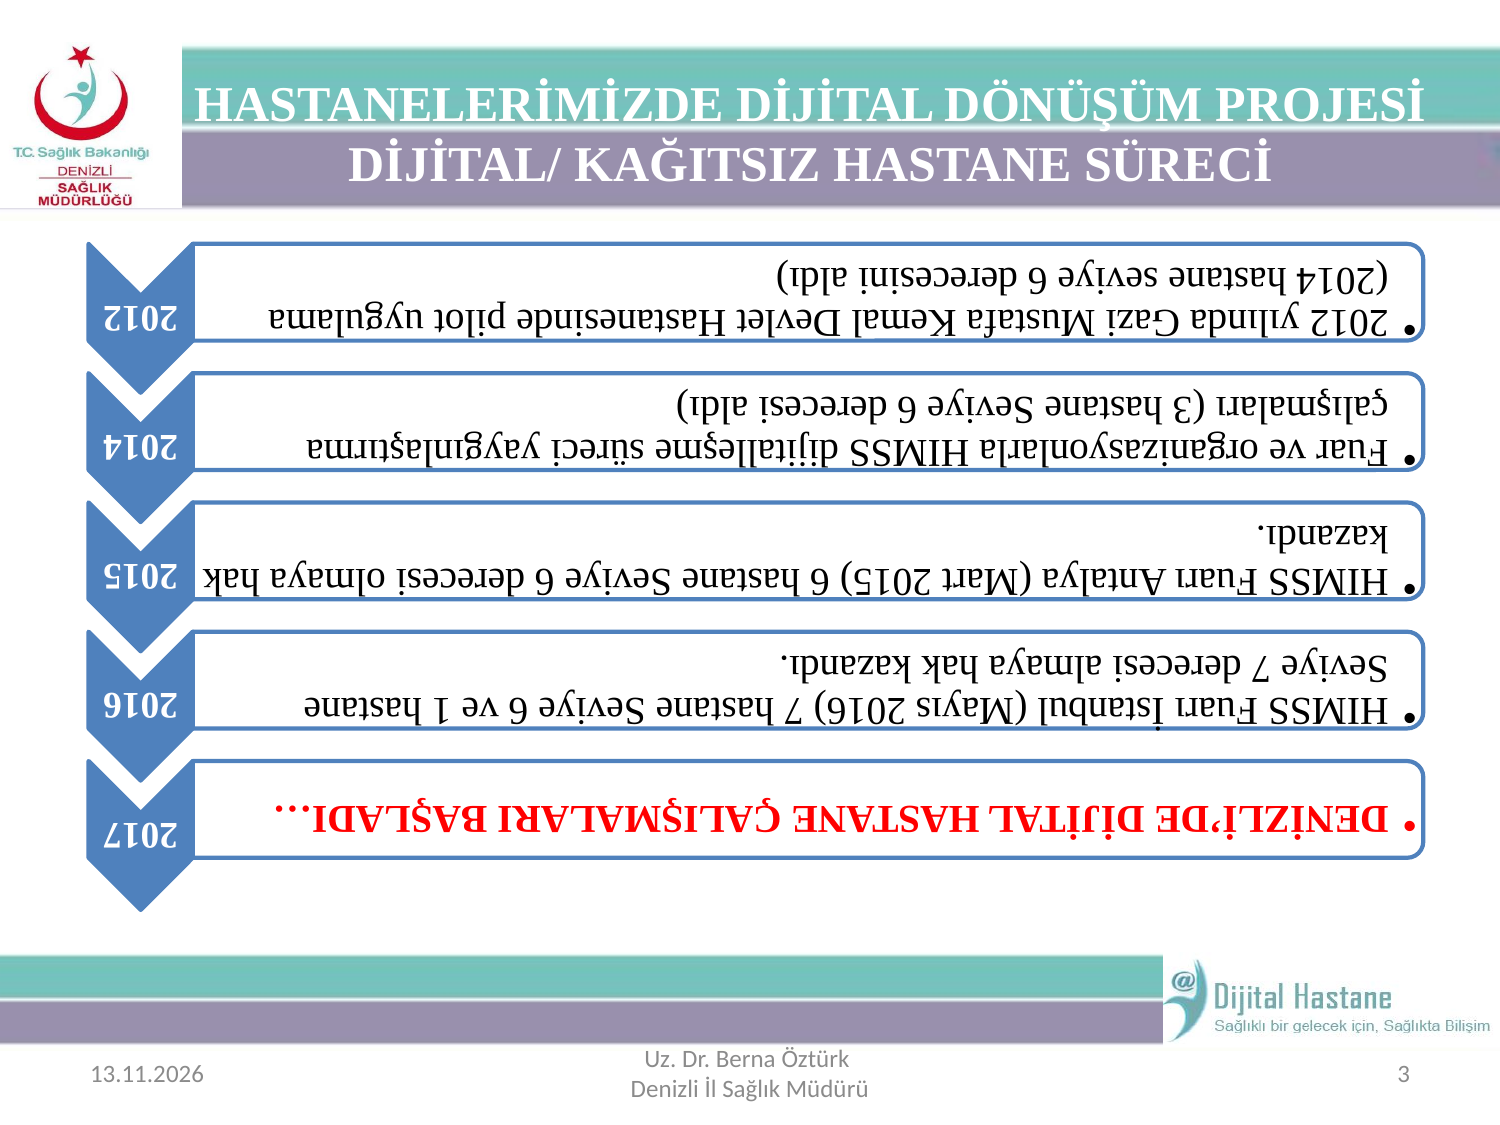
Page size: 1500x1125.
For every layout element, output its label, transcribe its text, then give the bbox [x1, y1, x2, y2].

picture [0, 952, 1500, 1051]
picture [0, 42, 1500, 221]
footer Uz. Dr. Berna Öztürk Denizli İl Sağlık Müdürü [512, 1042, 988, 1103]
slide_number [75, 1042, 425, 1103]
title HASTANELERİMİZDE DİJİTAL DÖNÜŞÜM PROJESİ DİJİTAL/ KAĞITSIZ HASTANE SÜRECİ [147, 42, 1474, 220]
slide_number 3 [1074, 1042, 1425, 1103]
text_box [88, 243, 1424, 911]
